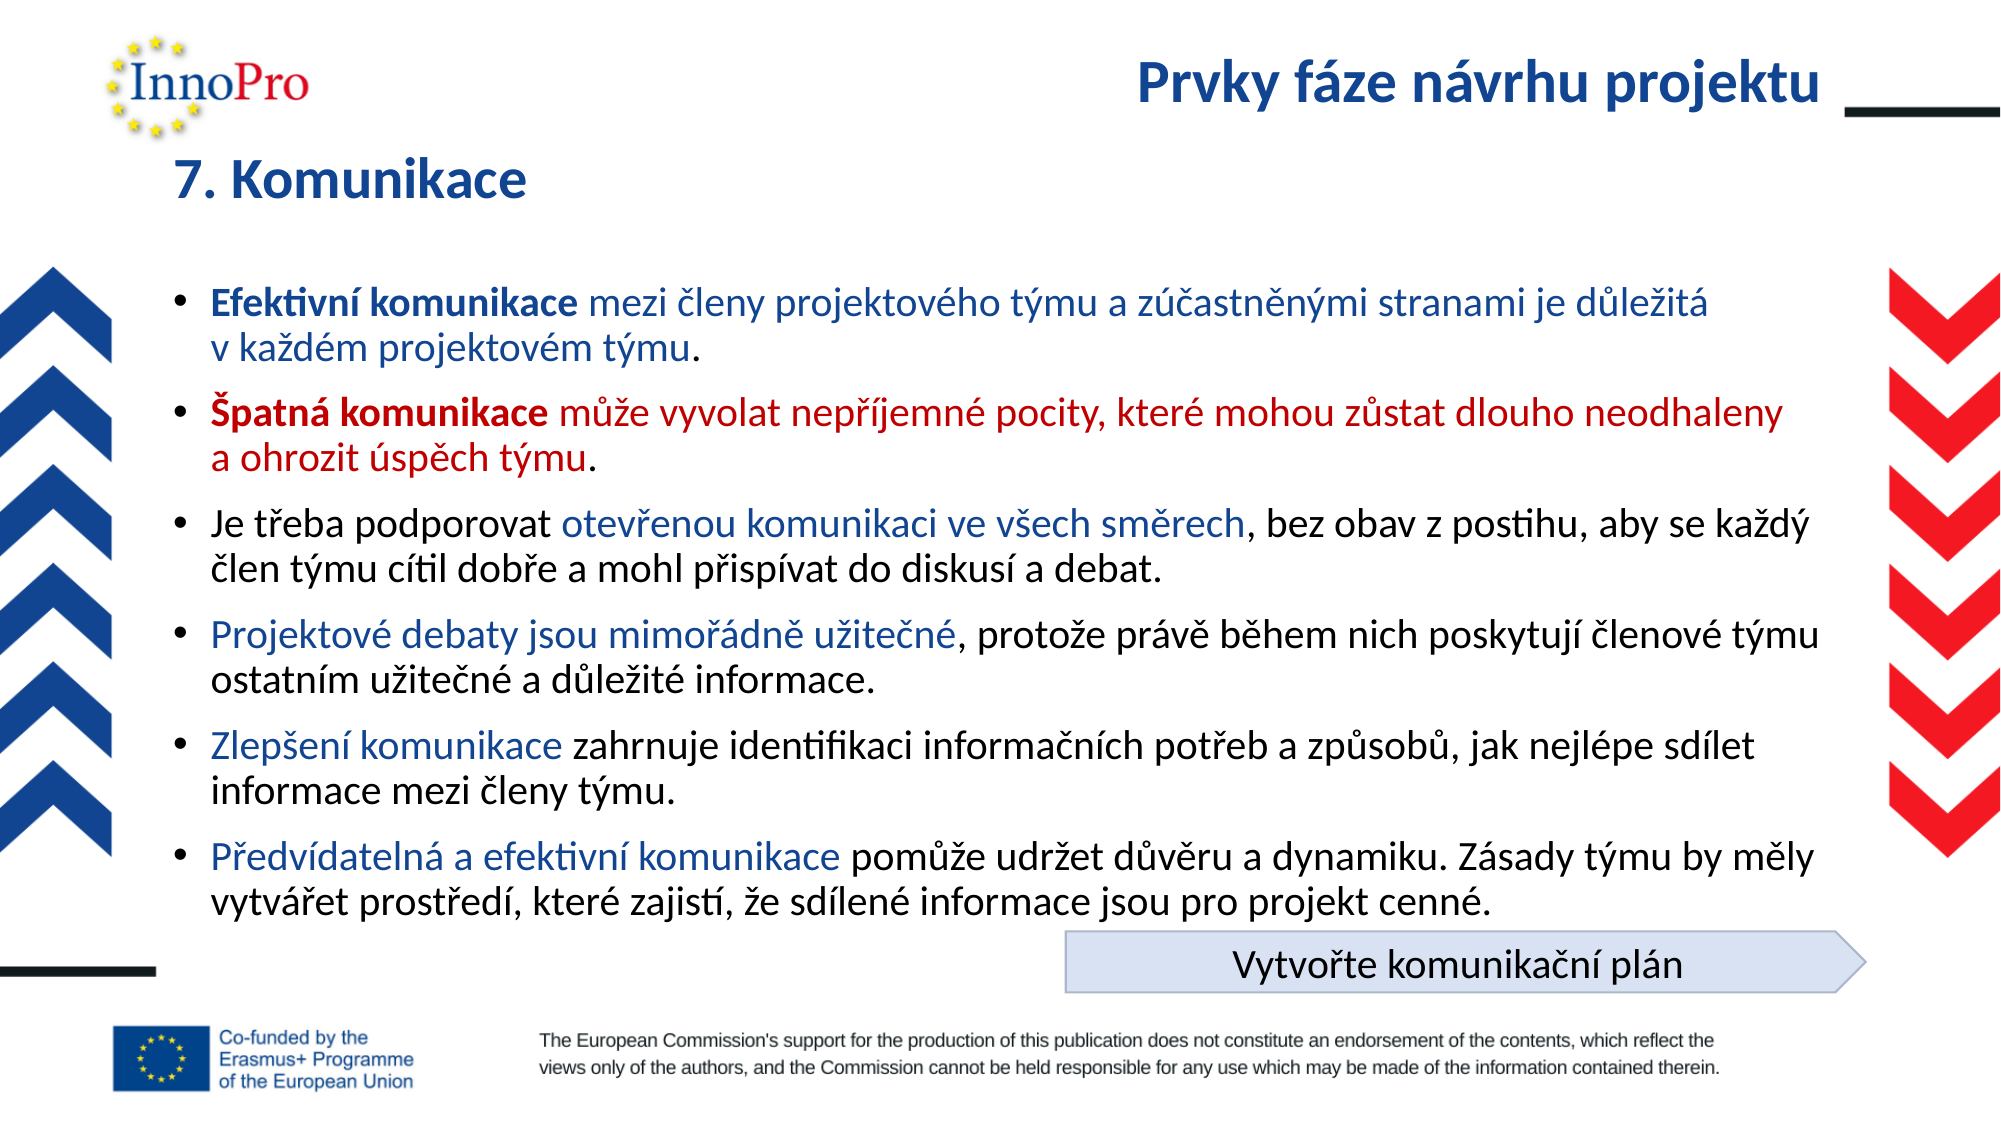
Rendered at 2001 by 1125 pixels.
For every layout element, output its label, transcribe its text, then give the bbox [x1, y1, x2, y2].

picture [0, 0, 2001, 1125]
title Prvky fáze návrhu projektu [1083, 19, 1837, 140]
list 7. Komunikace Efektivní komunikace mezi členy projektového týmu a zúčastněnými stranami je důležitá v každém projektovém týmu. Špatná komunikace může vyvolat nepříjemné pocity, které mohou zůstat dlouho neodhaleny a ohrozit úspěch týmu. Je třeba podporovat otevřenou komunikaci ve všech směrech, bez obav z postihu, aby se každý člen týmu cítil dobře a mohl přispívat do diskusí a debat. Projektové debaty jsou mimořádně užitečné, protože právě během nich poskytují členové týmu ostatním užitečné a důležité informace. Zlepšení komunikace zahrnuje identifikaci informačních potřeb a způsobů, jak nejlépe sdílet informace mezi členy týmu. Předvídatelná a efektivní komunikace pomůže udržet důvěru a dynamiku. Zásady týmu by měly vytvářet prostředí, které zajistí, že sdílené informace jsou pro projekt cenné. [158, 140, 1866, 993]
text_box Vytvořte komunikační plán [1065, 931, 1866, 993]
